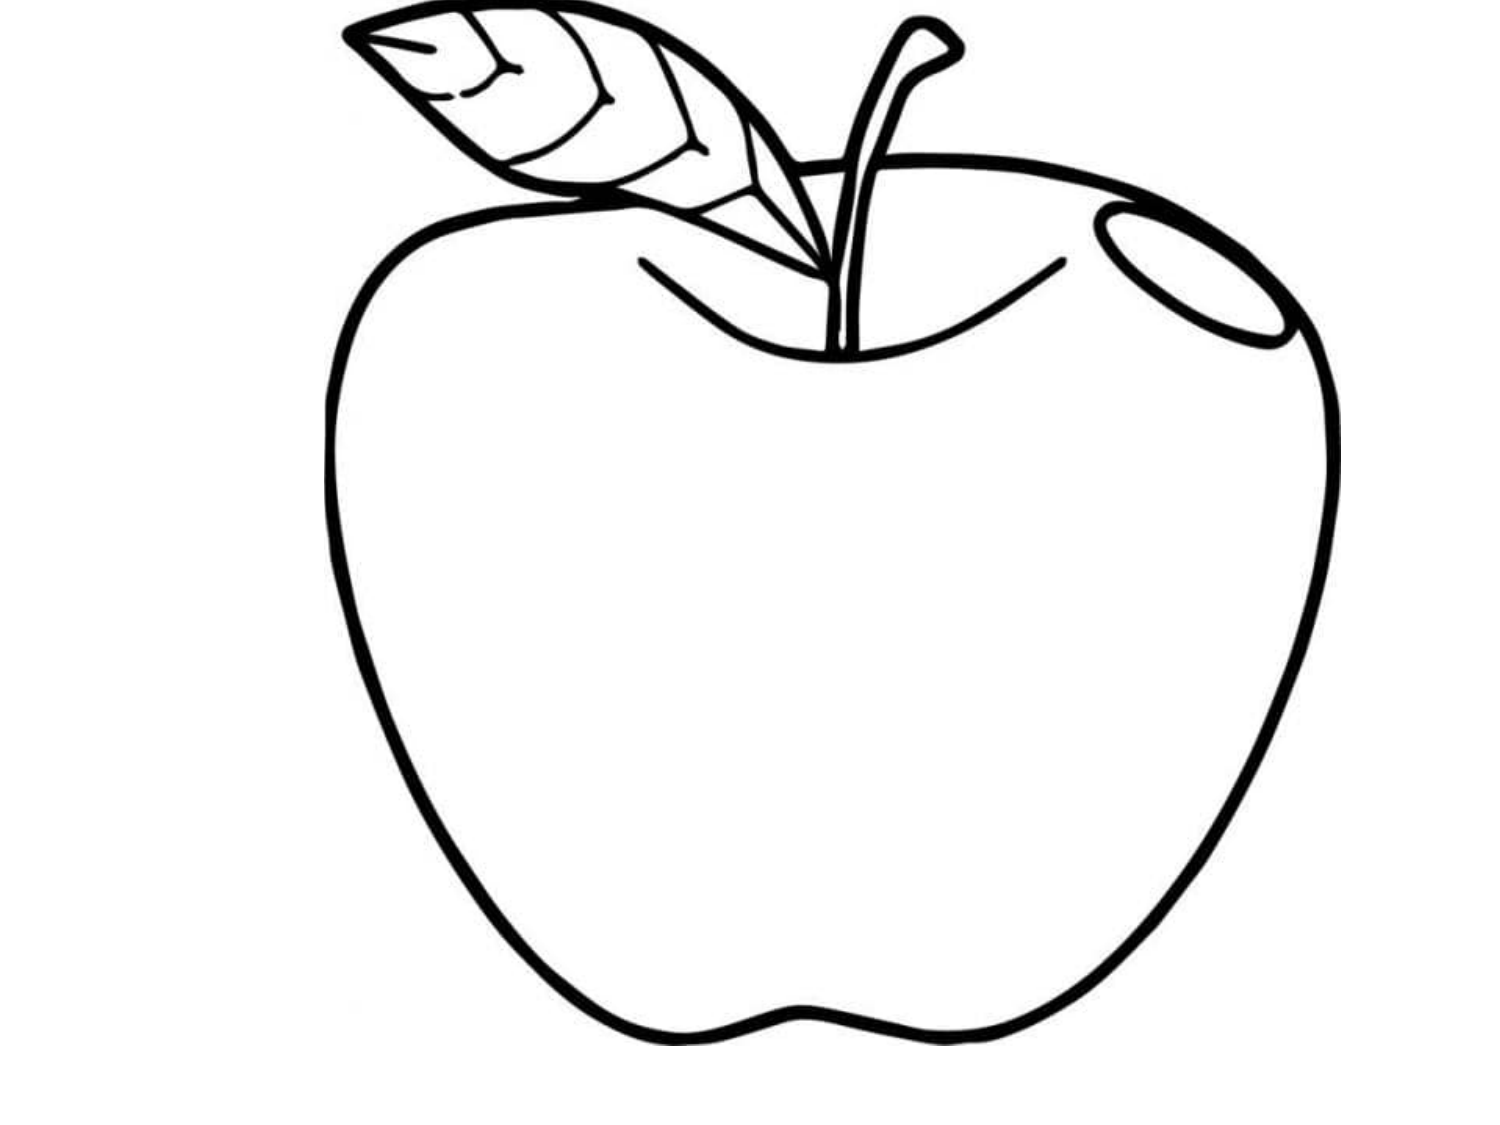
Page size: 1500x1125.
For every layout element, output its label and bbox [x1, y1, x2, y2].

picture [324, 0, 1341, 1046]
